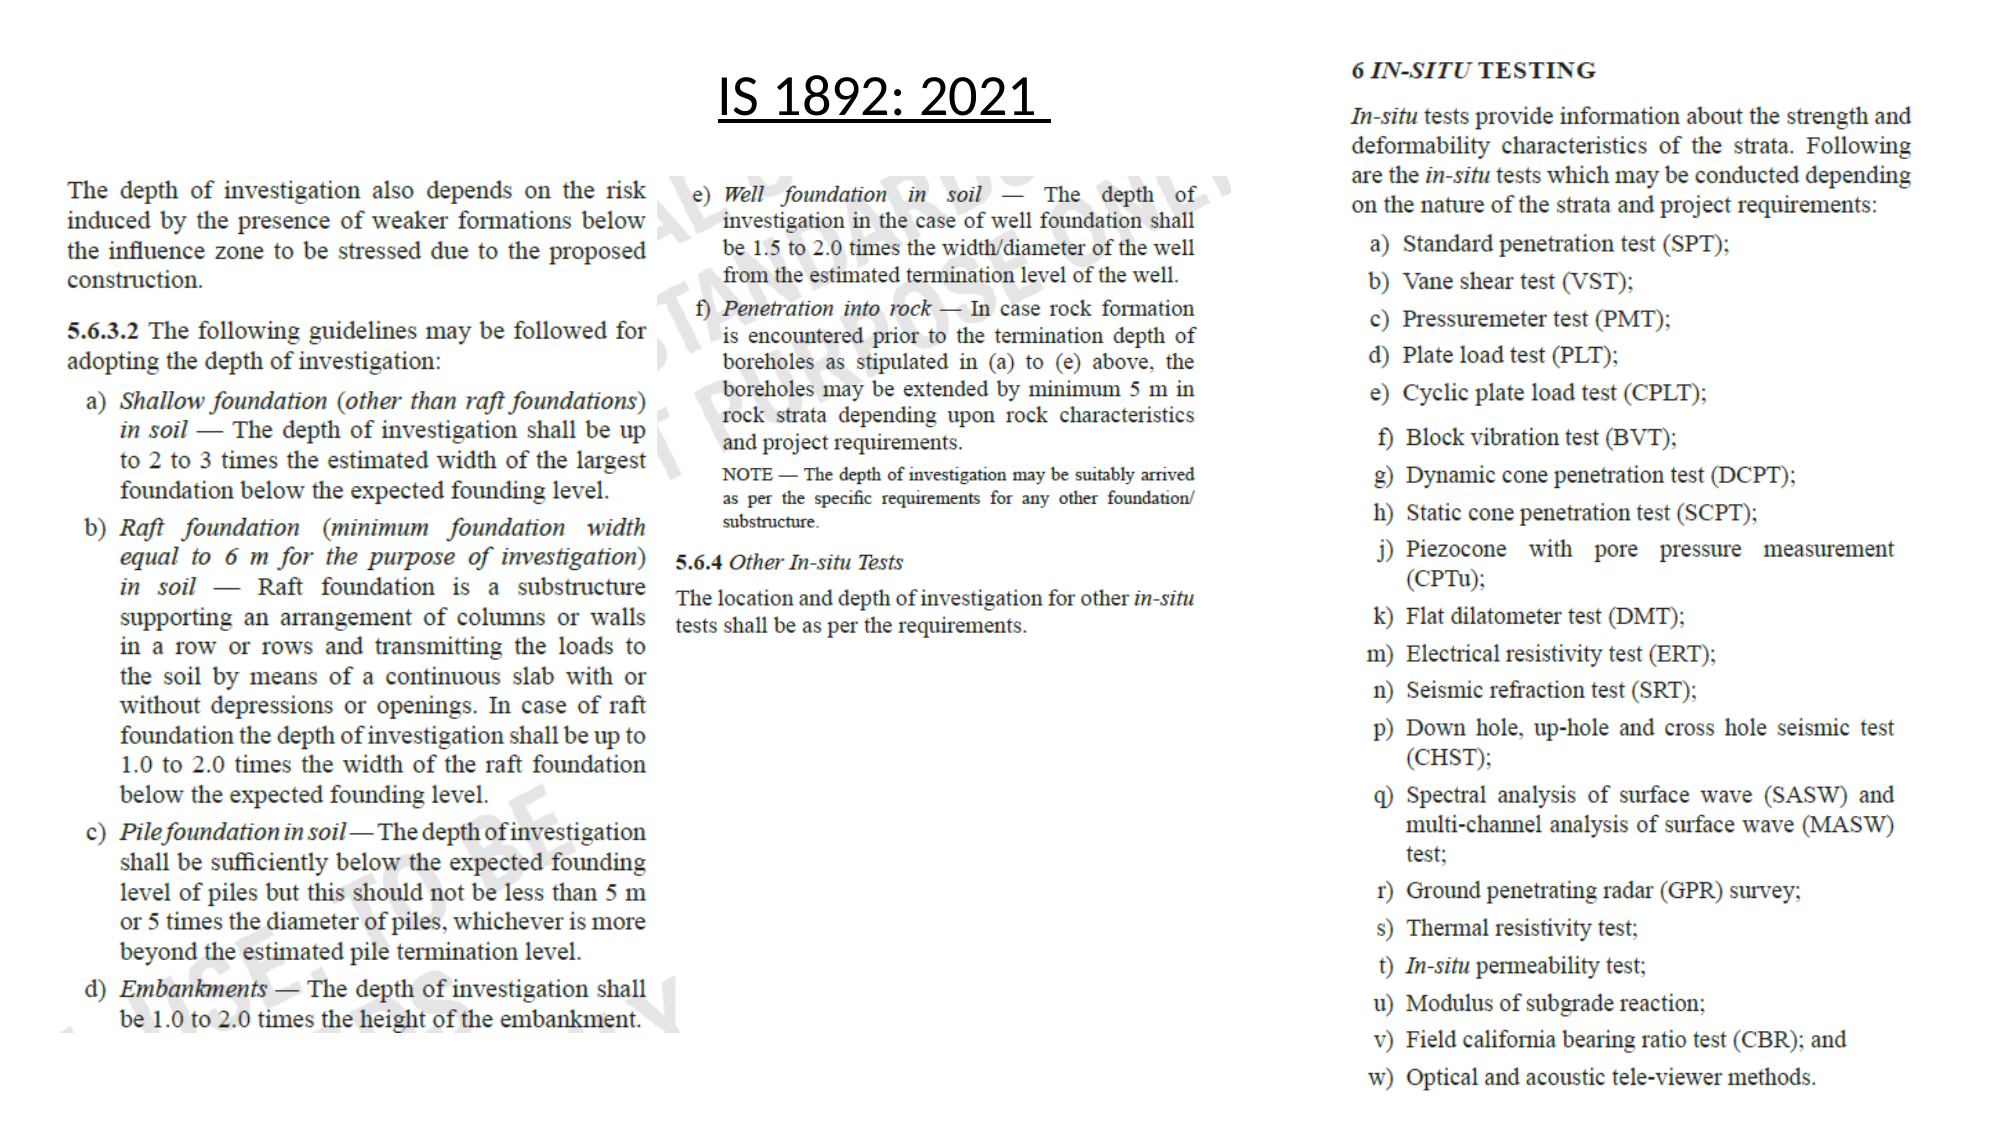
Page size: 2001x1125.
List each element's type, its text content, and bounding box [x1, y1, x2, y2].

text_box IS 1892: 2021 [564, 49, 1205, 135]
picture [1341, 49, 1936, 1104]
picture [52, 160, 1231, 1033]
